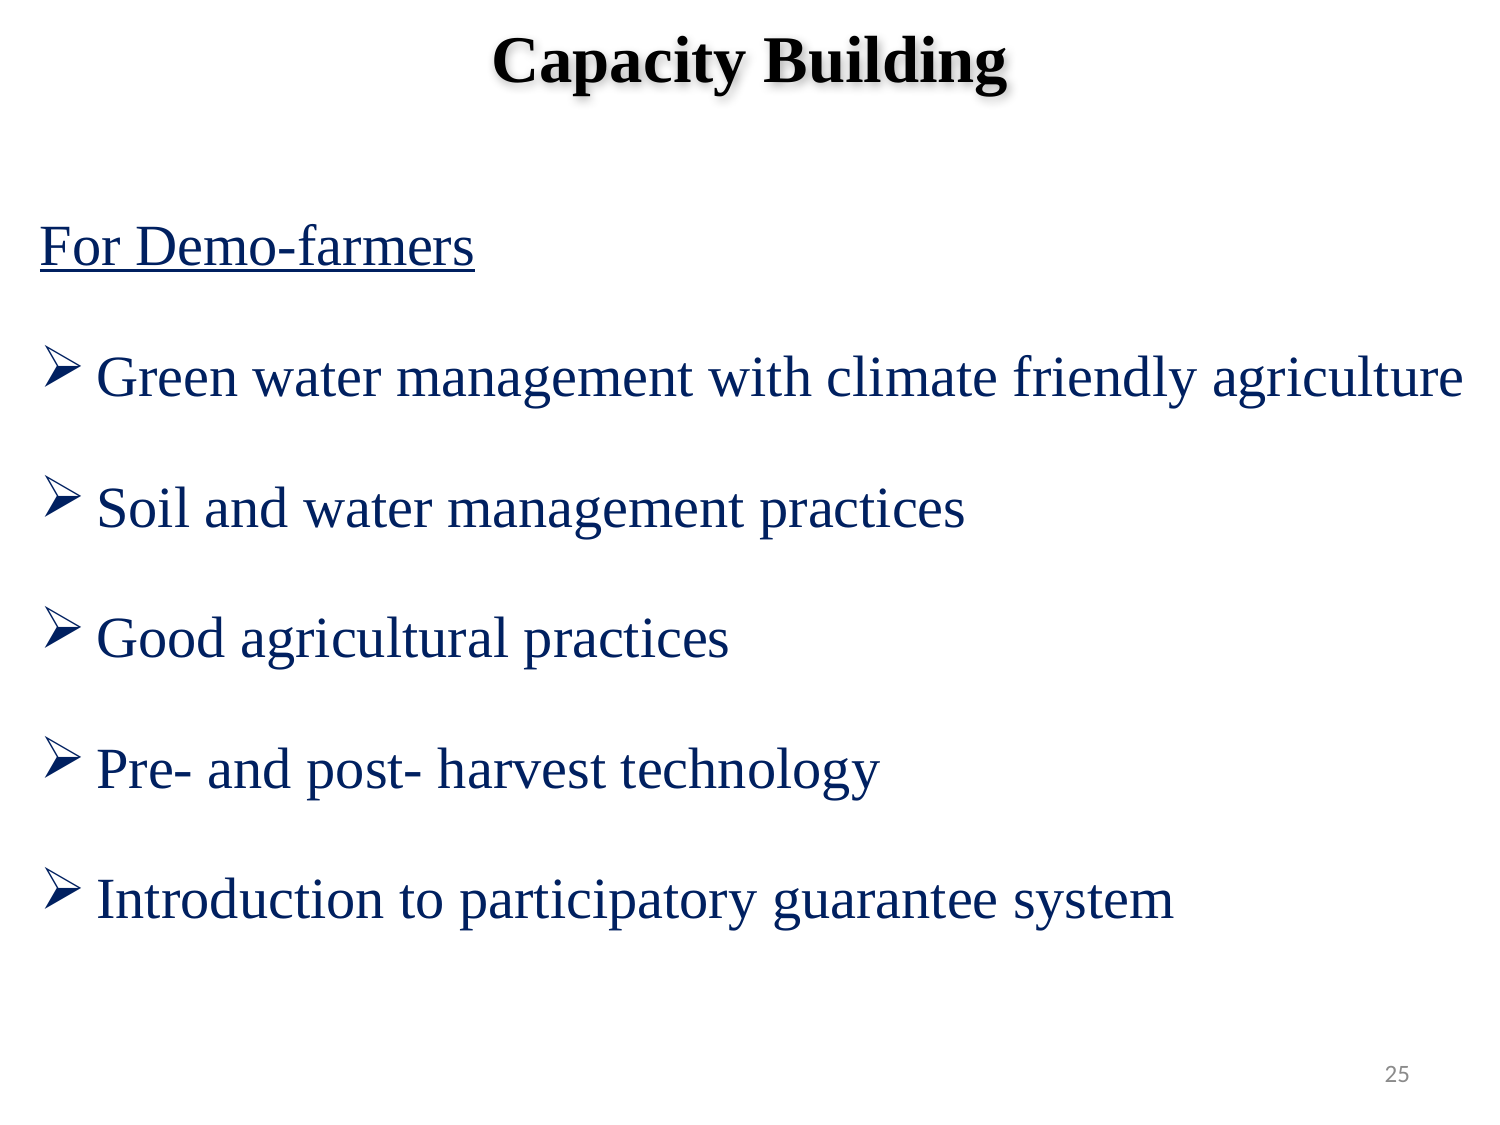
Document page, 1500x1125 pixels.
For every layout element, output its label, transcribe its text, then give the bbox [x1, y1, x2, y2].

title Capacity Building [75, 0, 1425, 113]
list For Demo-farmers Green water management with climate friendly agriculture Soil and water management practices Good agricultural practices Pre- and post- harvest technology Introduction to participatory guarantee system [24, 200, 1500, 925]
slide_number 25 [1074, 1042, 1425, 1103]
